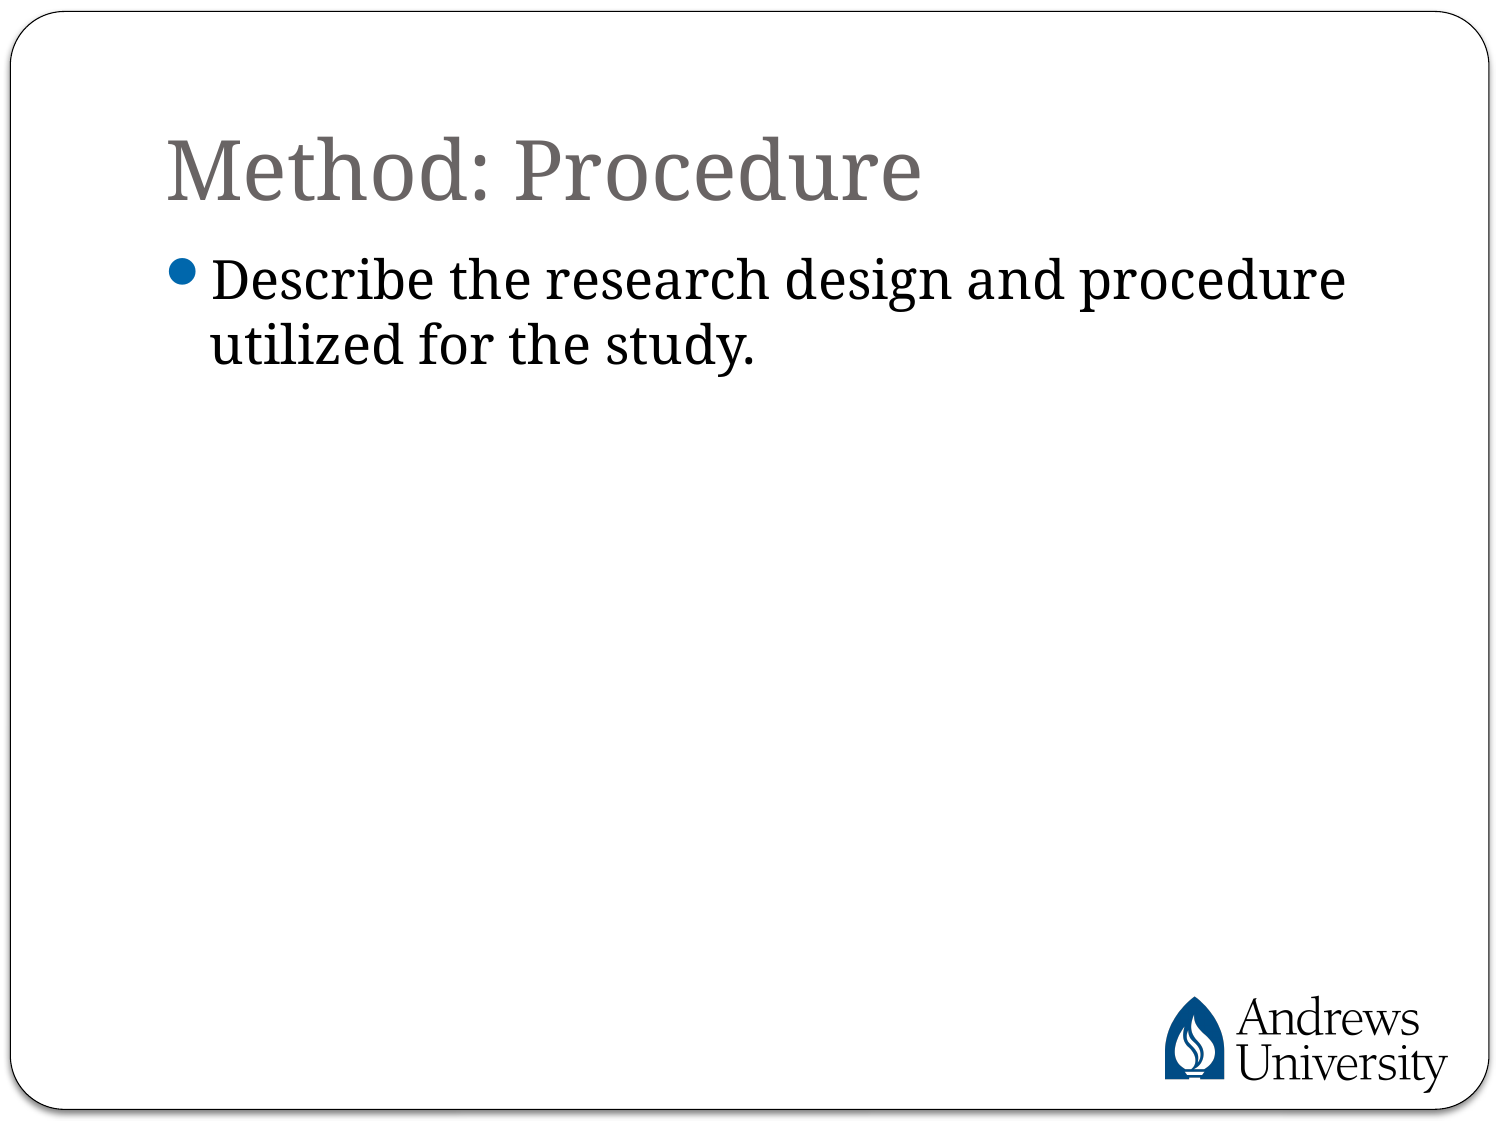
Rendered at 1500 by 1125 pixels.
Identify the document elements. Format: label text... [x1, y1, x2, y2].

title Method: Procedure [150, 45, 1425, 233]
picture [1165, 995, 1448, 1093]
list Describe the research design and procedure utilized for the study. [150, 237, 1425, 988]
